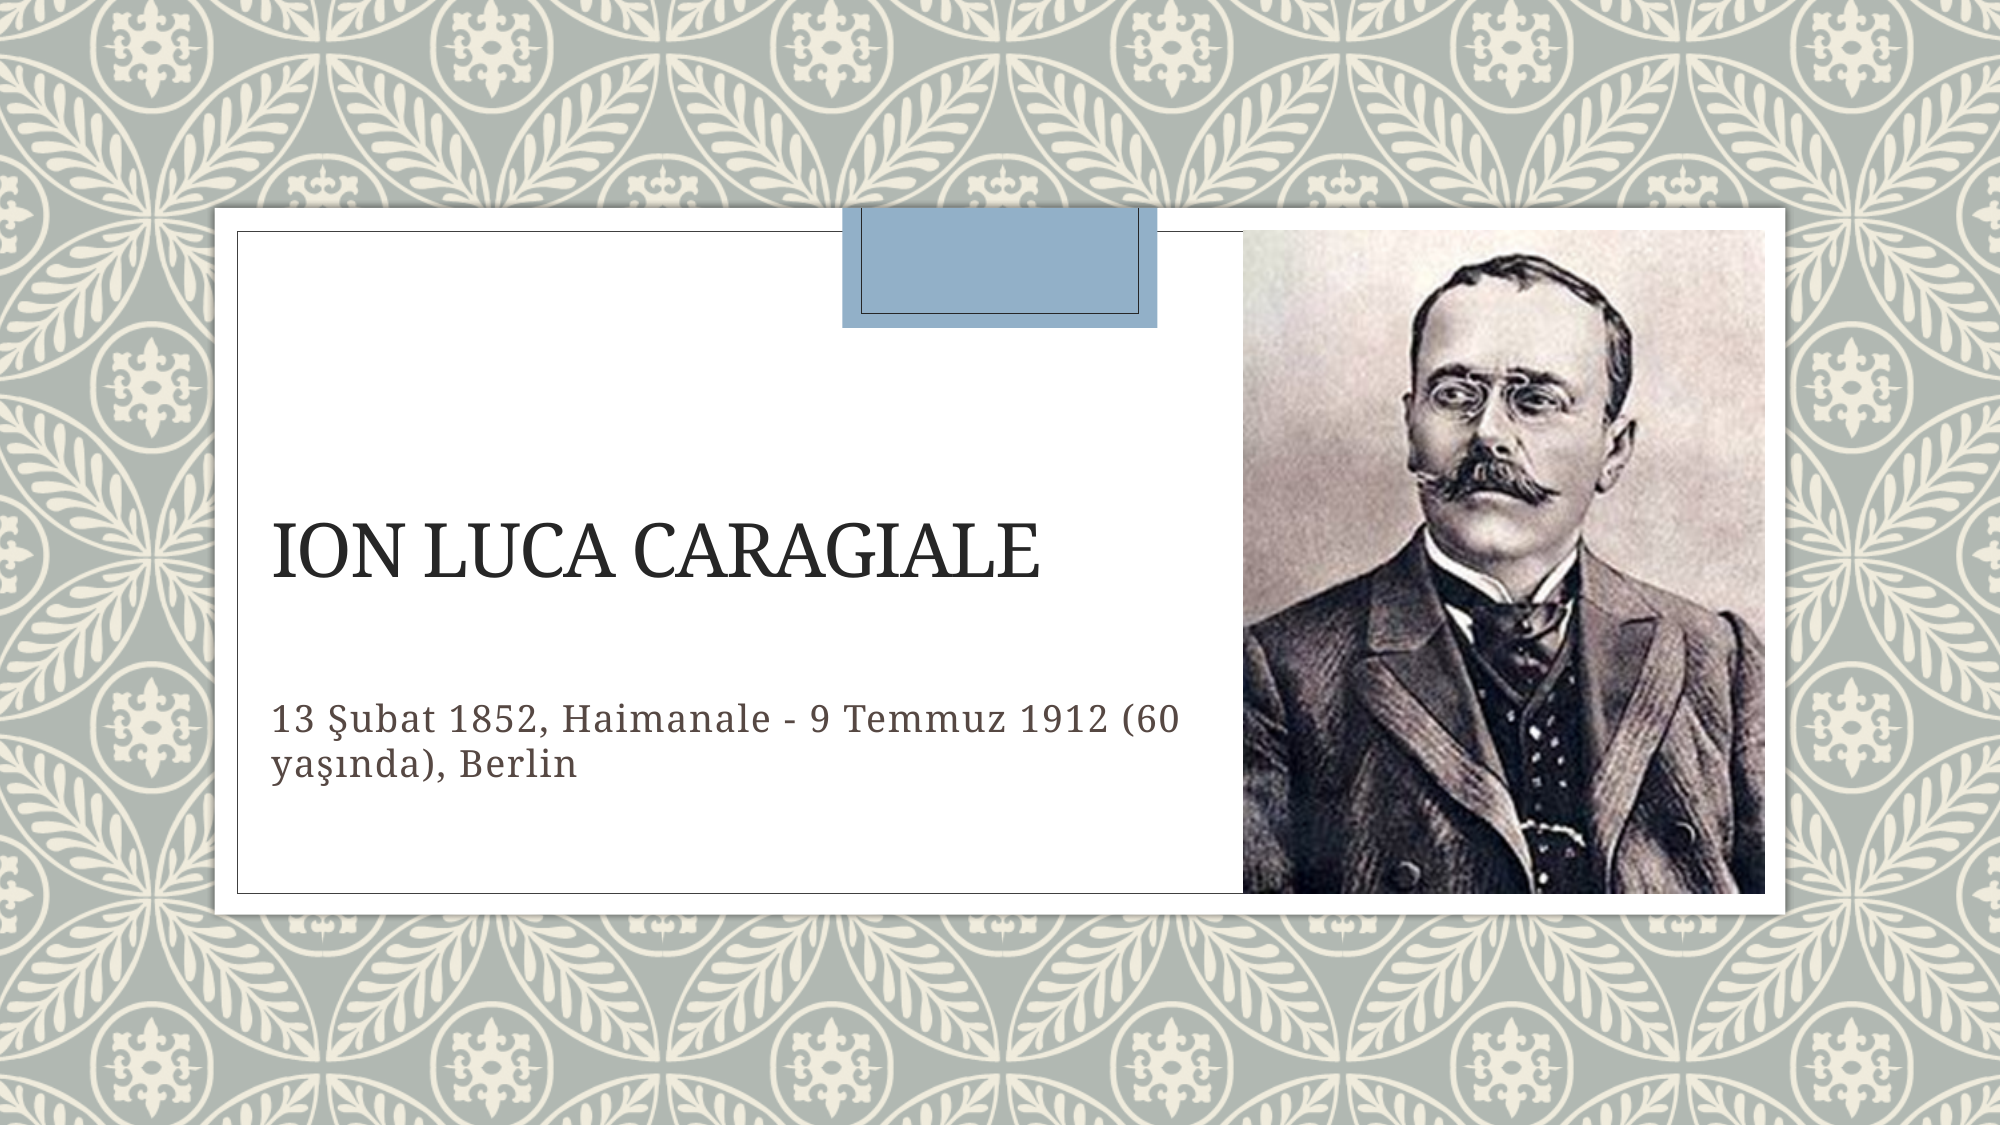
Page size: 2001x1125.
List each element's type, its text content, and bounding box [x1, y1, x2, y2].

title Ion luca caragiale [256, 343, 1238, 687]
subtitle 13 Şubat 1852, Haimanale - 9 Temmuz 1912 (60 yaşında), Berlin [256, 687, 1238, 844]
picture [1243, 230, 1766, 894]
